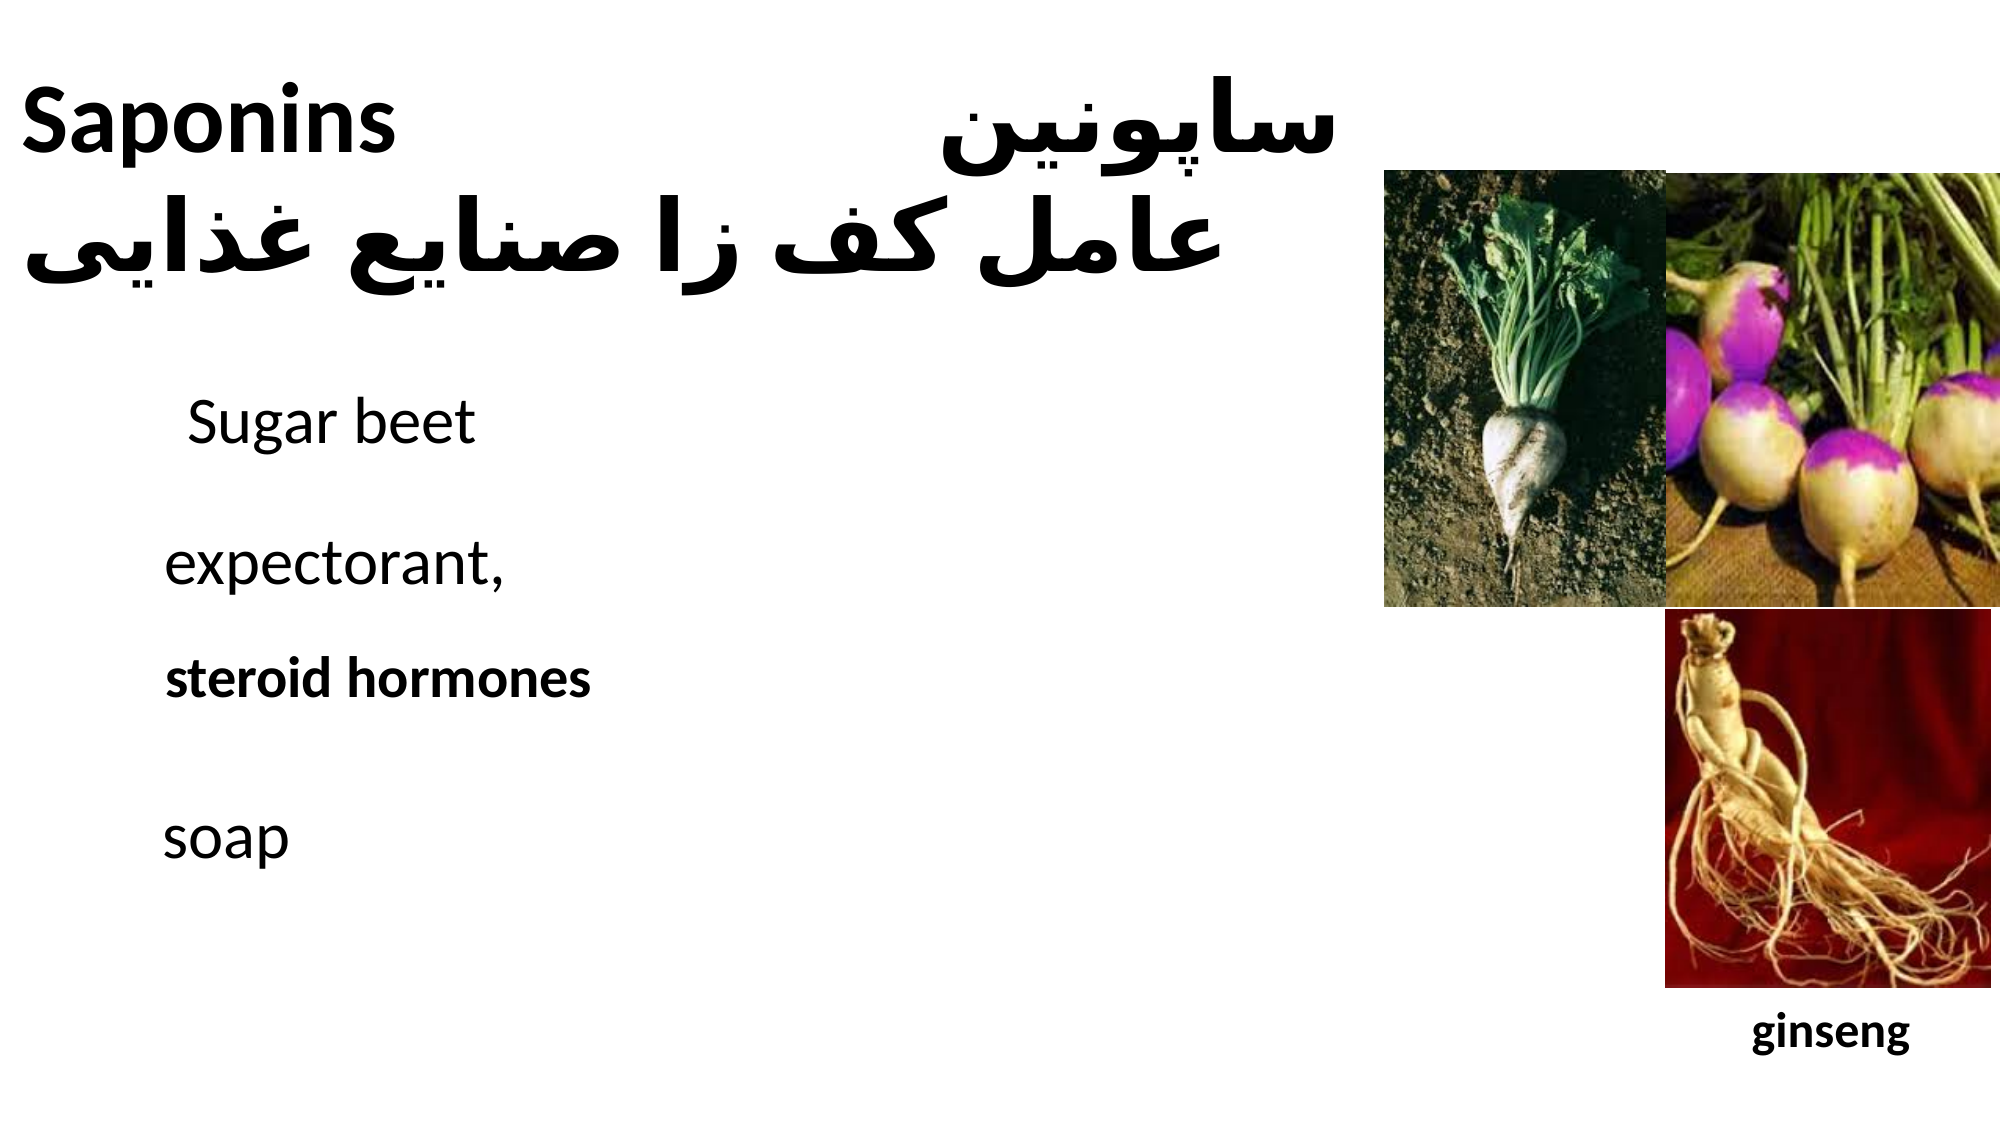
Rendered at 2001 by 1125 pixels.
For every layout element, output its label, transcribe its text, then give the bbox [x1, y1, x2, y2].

picture [1384, 170, 2000, 607]
text_box soap [147, 784, 635, 880]
text_box steroid hormones [150, 631, 608, 716]
text_box Saponins ساپونین عامل کف زا صنایع غذایی [6, 44, 1357, 300]
text_box Sugar beet [172, 369, 798, 465]
text_box expectorant, [149, 510, 522, 606]
picture [1665, 609, 1991, 988]
text_box ginseng [1736, 990, 1926, 1066]
